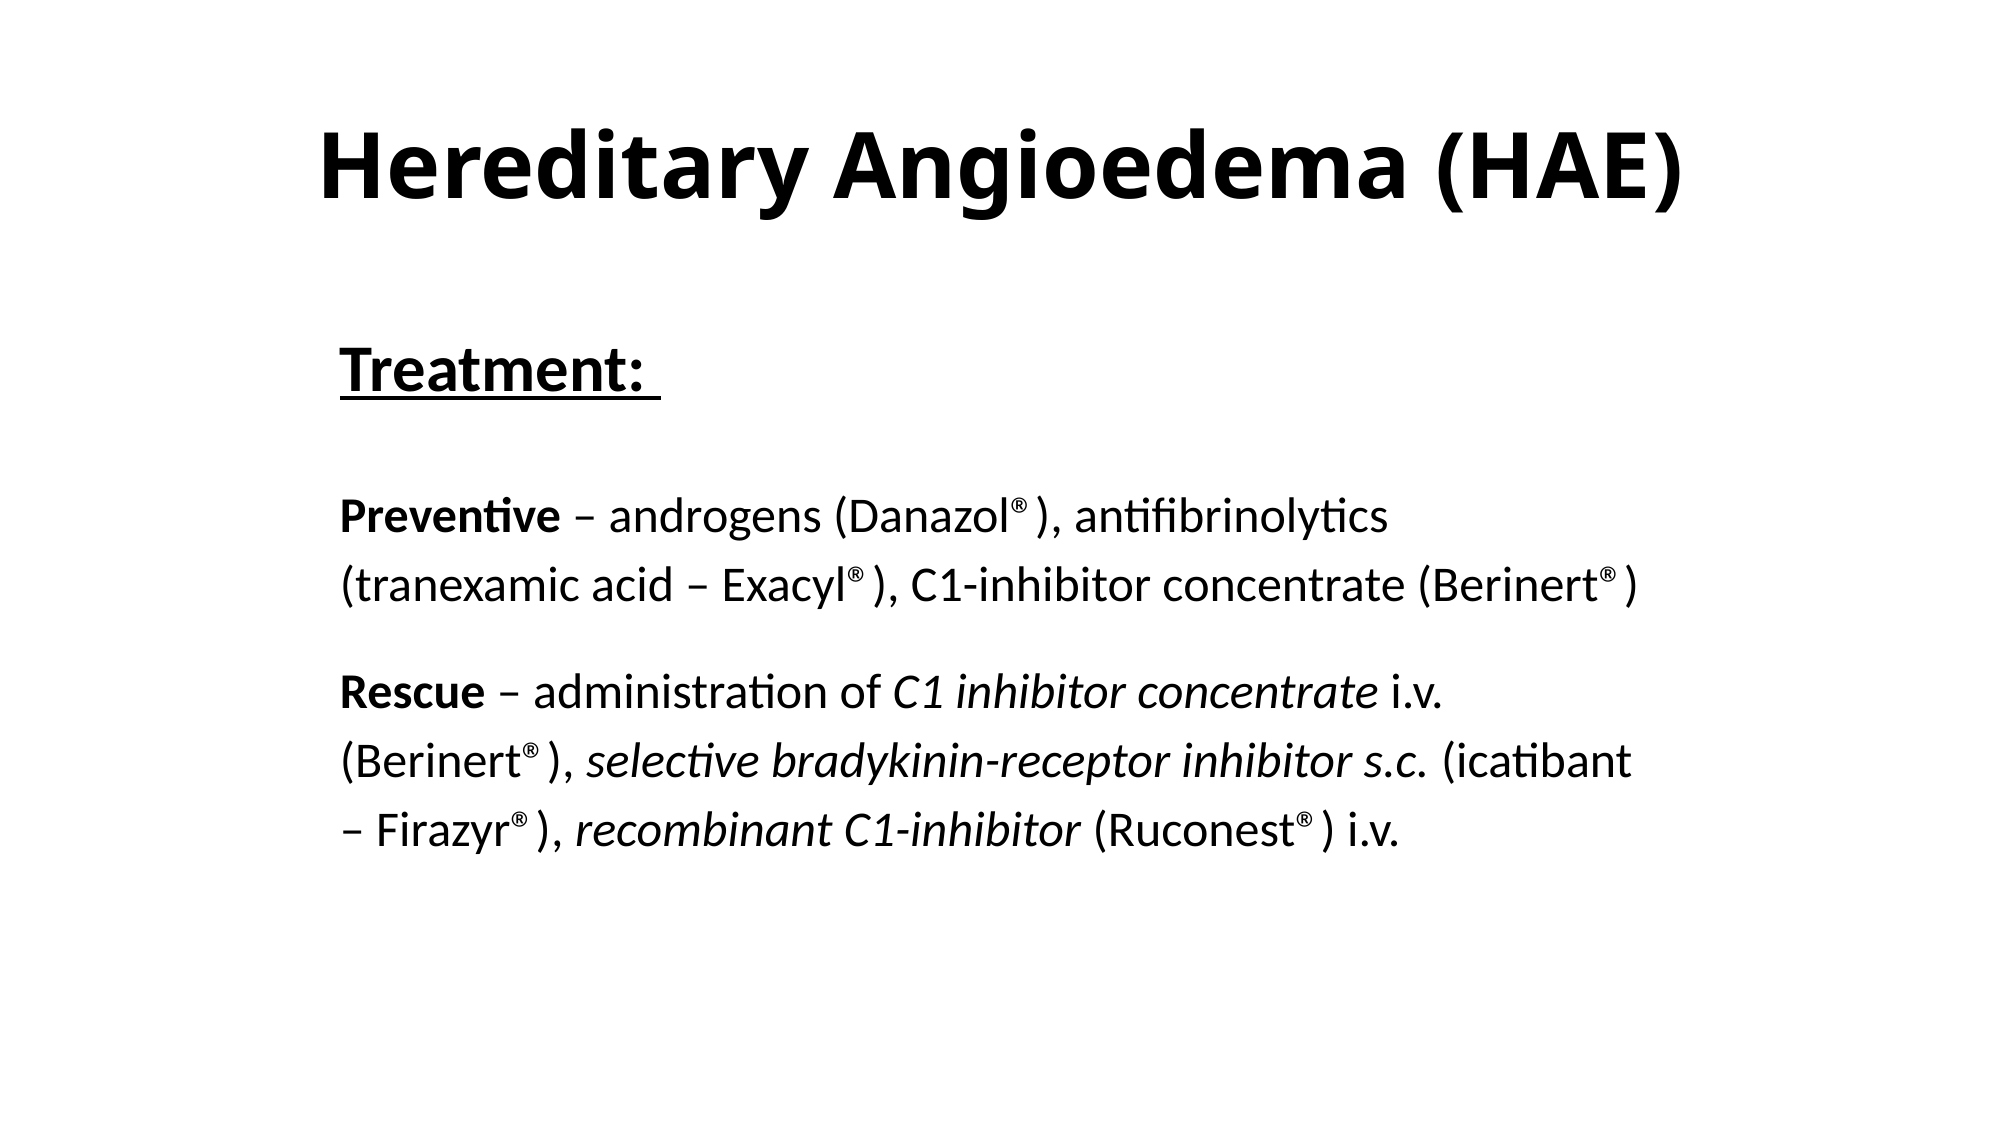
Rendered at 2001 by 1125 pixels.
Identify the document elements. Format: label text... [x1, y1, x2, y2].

list Treatment: Preventive – androgens (Danazol®), antifibrinolytics (tranexamic acid – Exacyl®), C1-inhibitor concentrate (Berinert®) Rescue – administration of C1 inhibitor concentrate i.v. (Berinert®), selective bradykinin-receptor inhibitor s.c. (icatibant – Firazyr®), recombinant C1-inhibitor (Ruconest®) i.v. [324, 333, 1675, 1046]
title Hereditary Angioedema (HAE) [137, 59, 1863, 278]
